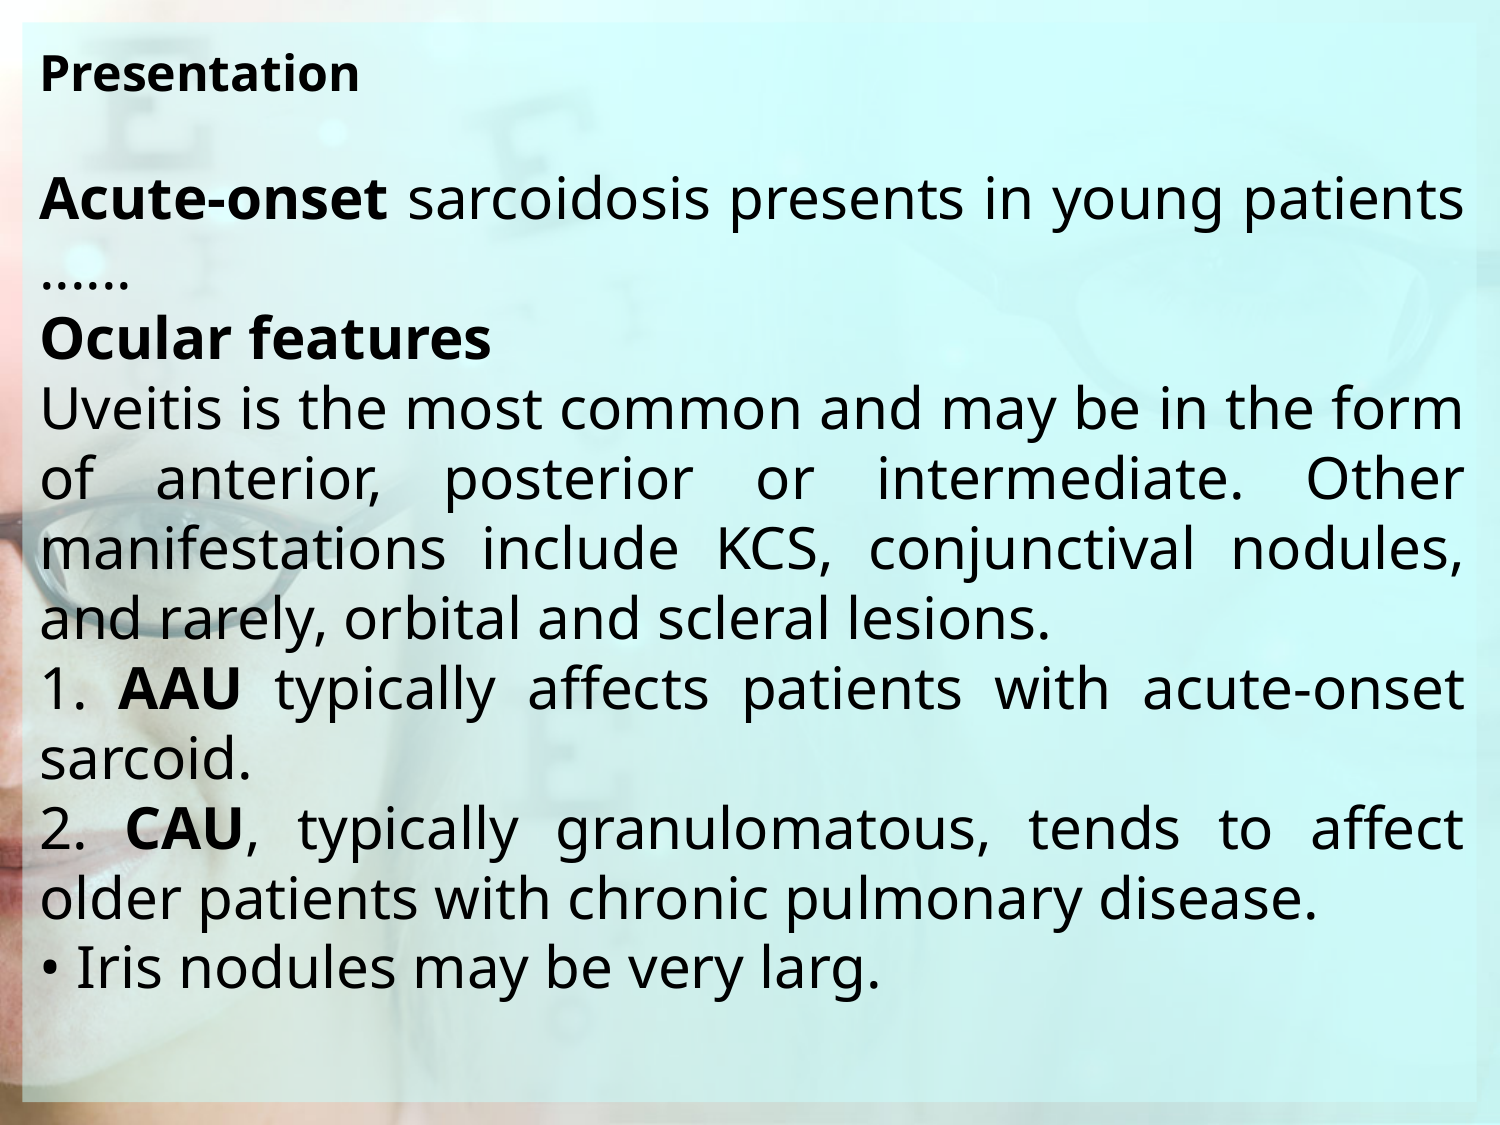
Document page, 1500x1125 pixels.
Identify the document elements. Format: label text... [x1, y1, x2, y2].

text_box Presentation Acute-onset sarcoidosis presents in young patients ...... Ocular features Uveitis is the most common and may be in the form of anterior, posterior or intermediate. Other manifestations include KCS, conjunctival nodules, and rarely, orbital and scleral lesions. 1. AAU typically affects patients with acute-onset sarcoid. 2. CAU, typically granulomatous, tends to affect older patients with chronic pul­monary disease. • Iris nodules may be very larg. [24, 33, 1480, 1069]
picture [0, 0, 1500, 1125]
